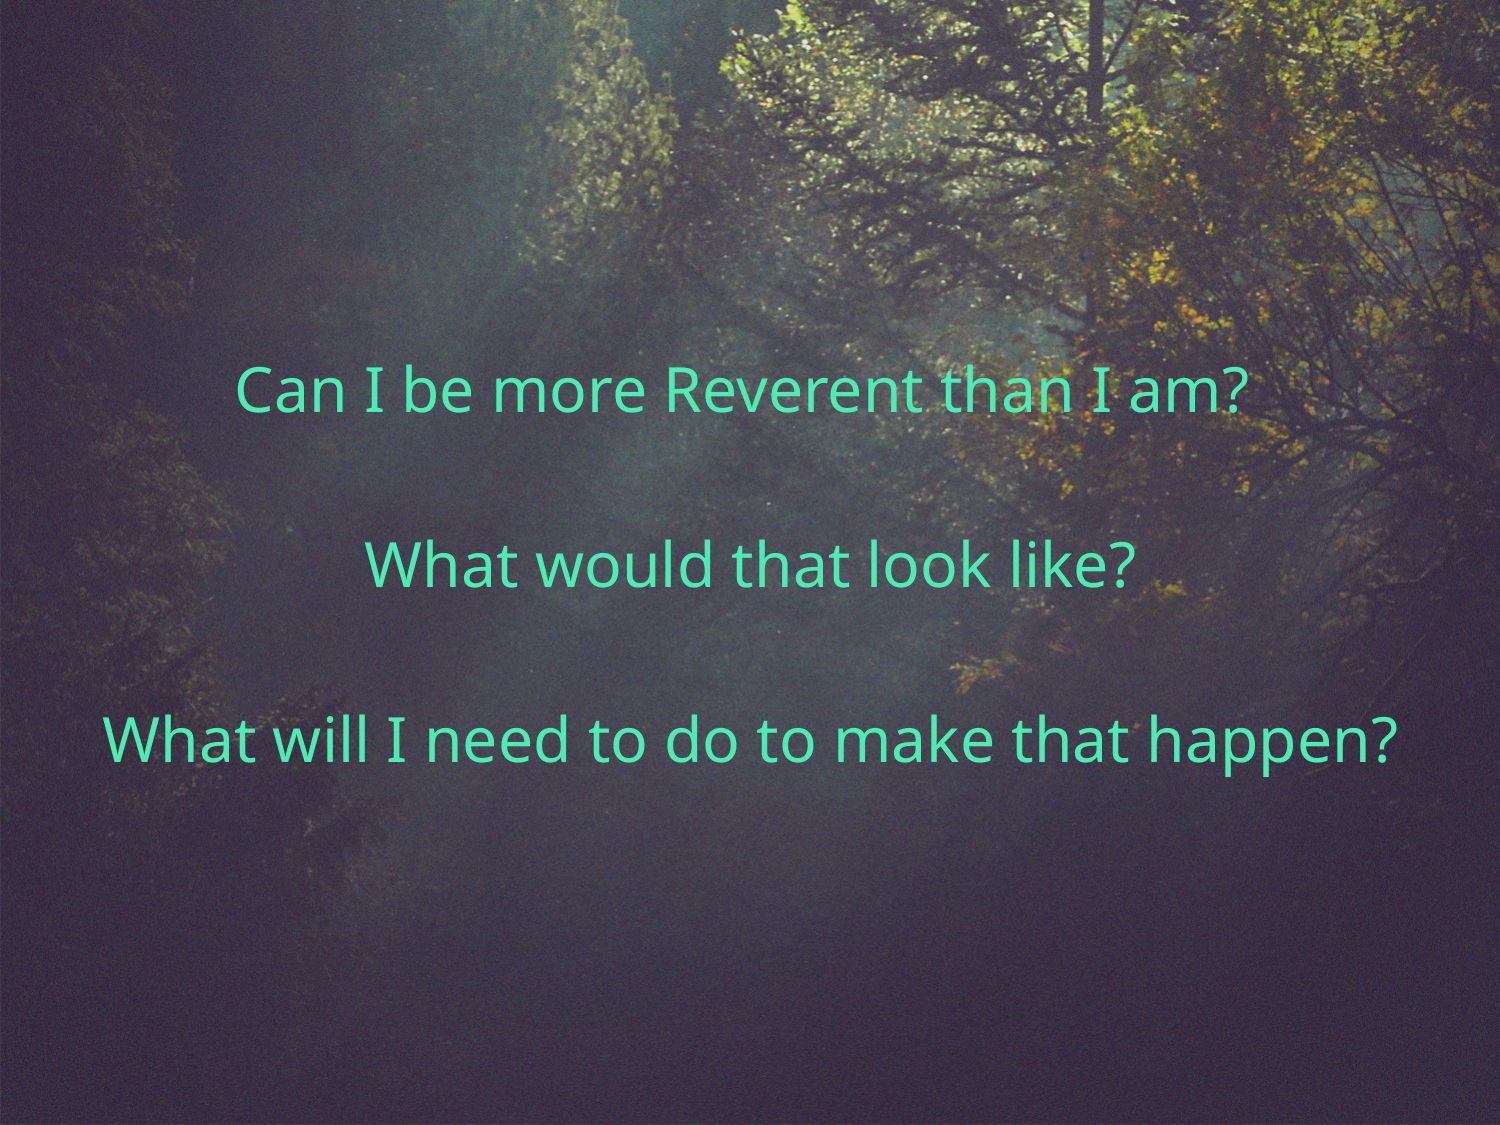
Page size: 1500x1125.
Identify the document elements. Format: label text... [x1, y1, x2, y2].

list Can I be more Reverent than I am? What would that look like? What will I need to do to make that happen? [76, 84, 1426, 1042]
picture [0, 0, 1500, 1125]
